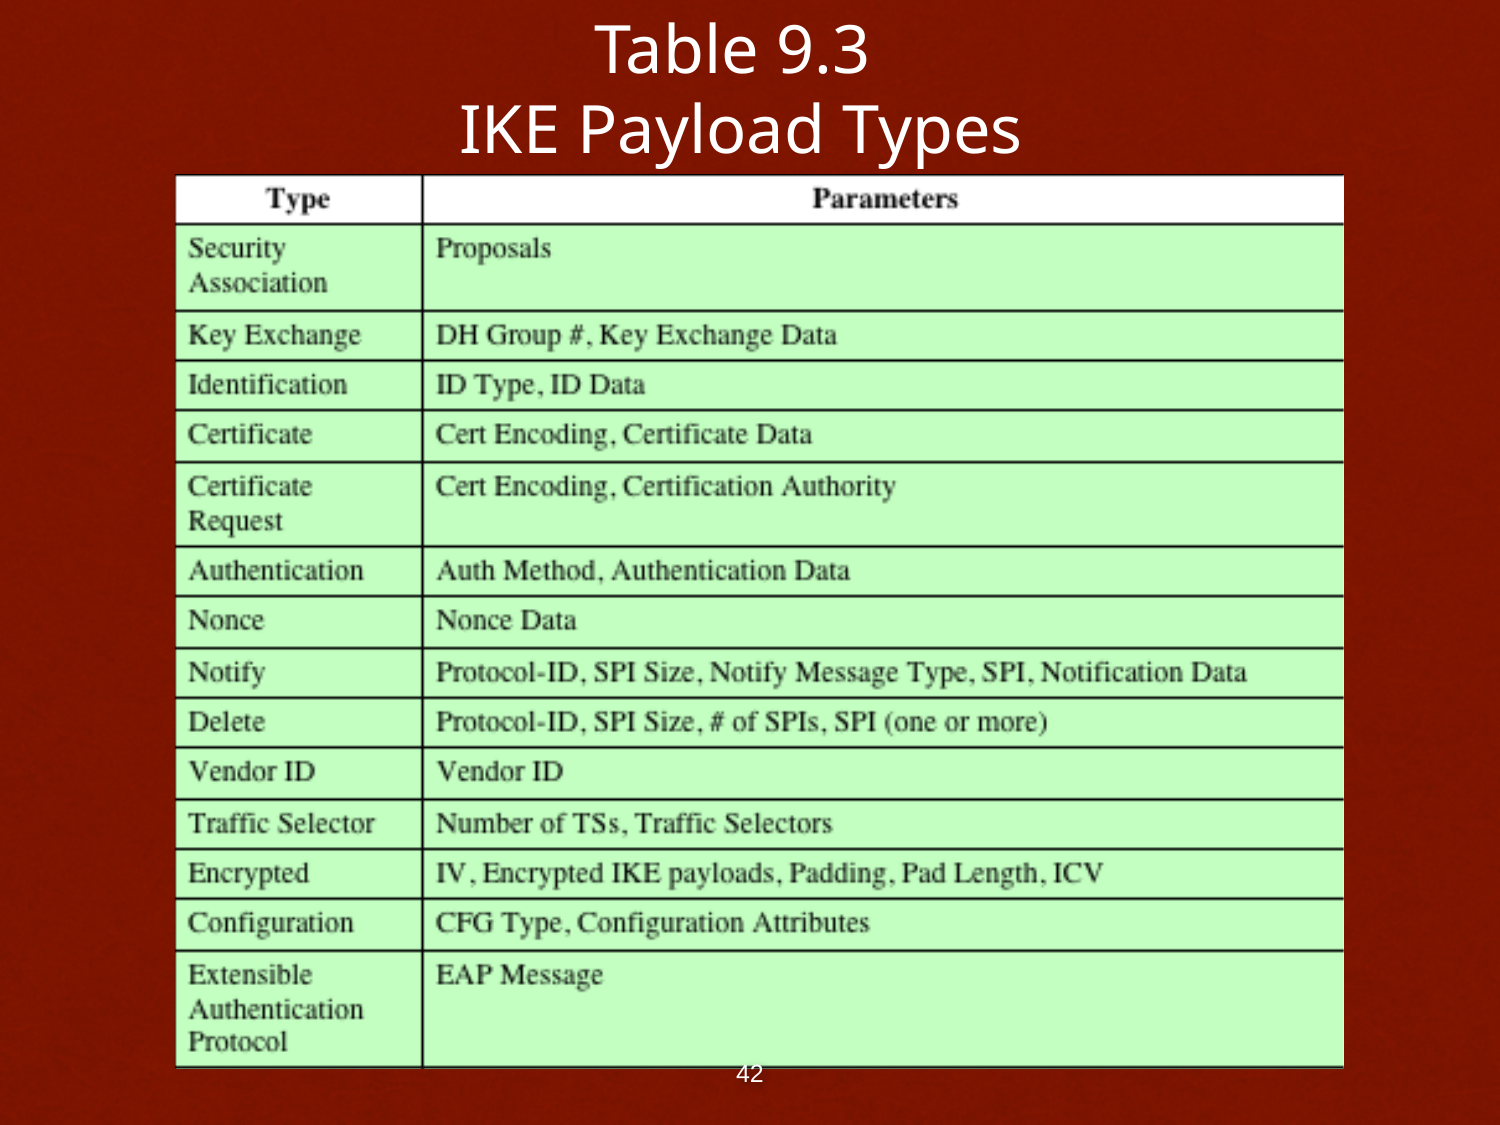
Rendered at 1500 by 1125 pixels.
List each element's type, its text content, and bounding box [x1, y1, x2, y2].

text_box Table 9.3 IKE Payload Types [0, 0, 1500, 175]
picture [174, 174, 1345, 1069]
